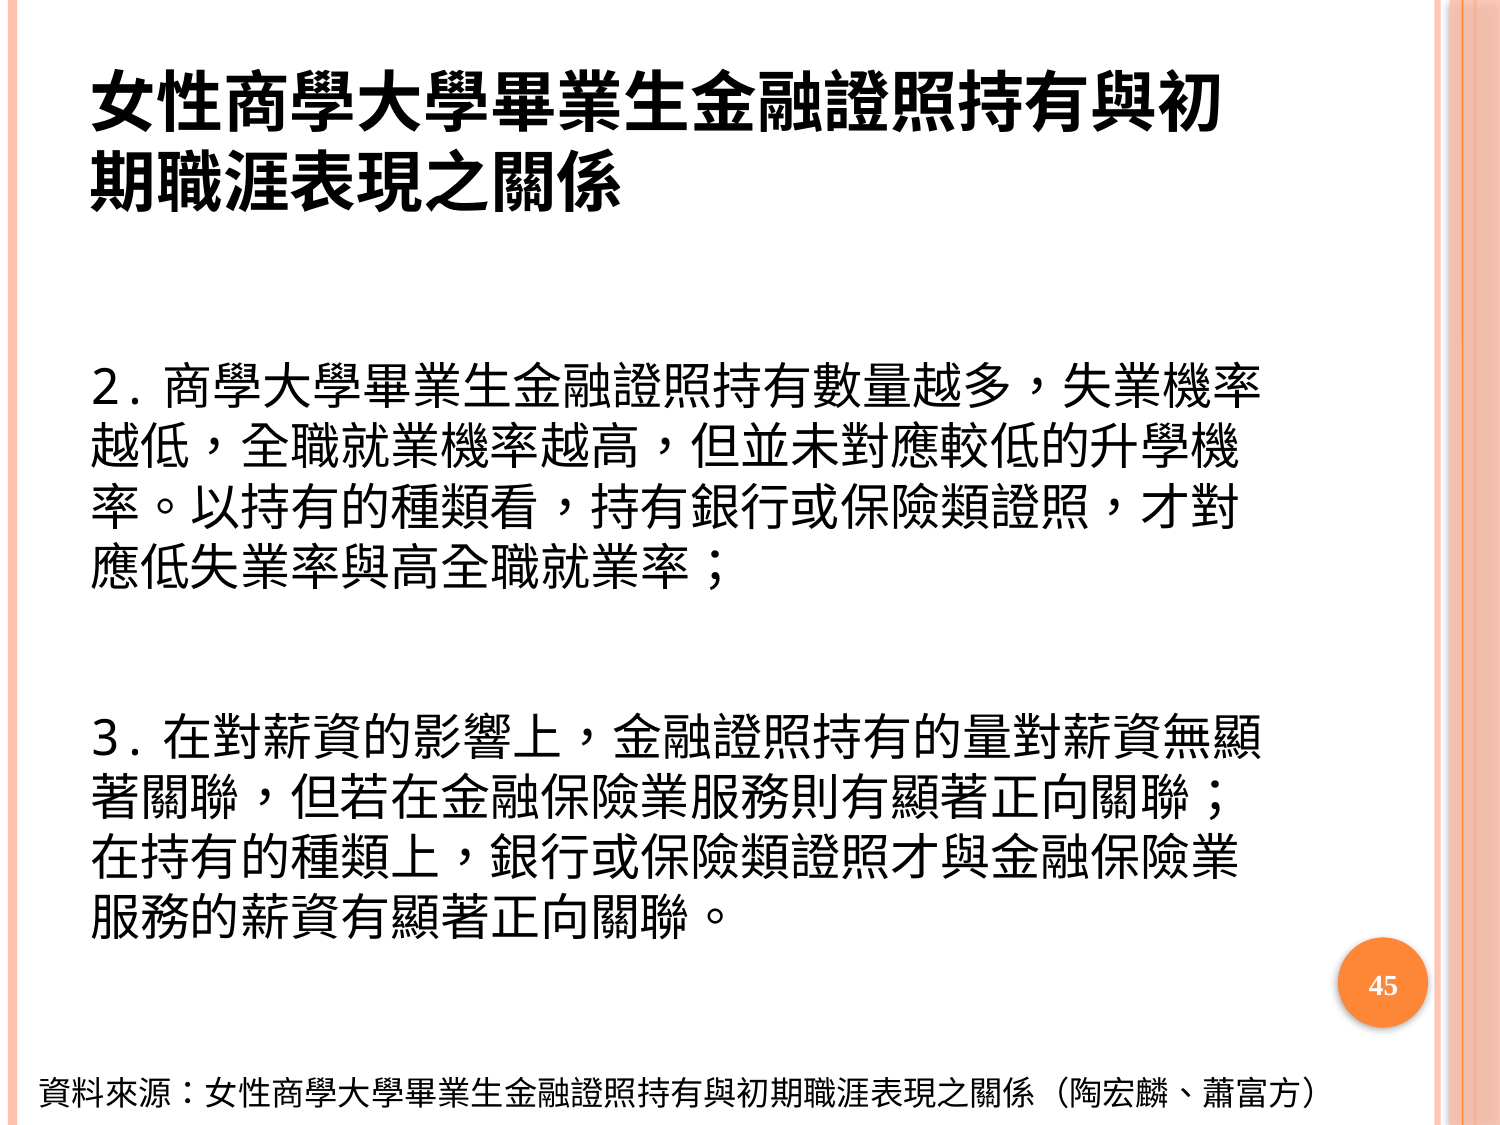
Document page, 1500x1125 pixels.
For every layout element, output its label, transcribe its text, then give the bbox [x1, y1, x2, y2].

title 女性商學大學畢業生金融證照持有與初期職涯表現之關係 [75, 45, 1300, 235]
list 2.商學大學畢業生金融證照持有數量越多，失業機率越低，全職就業機率越高，但並未對應較低的升學機率。以持有的種類看，持有銀行或保險類證照，才對應低失業率與高全職就業率； 3.在對薪資的影響上，金融證照持有的量對薪資無顯著關聯，但若在金融保險業服務則有顯著正向關聯；在持有的種類上，銀行或保險類證照才與金融保險業服務的薪資有顯著正向關聯。 [74, 262, 1301, 1063]
text_box 資料來源：女性商學大學畢業生金融證照持有與初期職涯表現之關係（陶宏麟、蕭富方） [23, 1064, 1400, 1120]
slide_number 45 [1333, 940, 1434, 1026]
